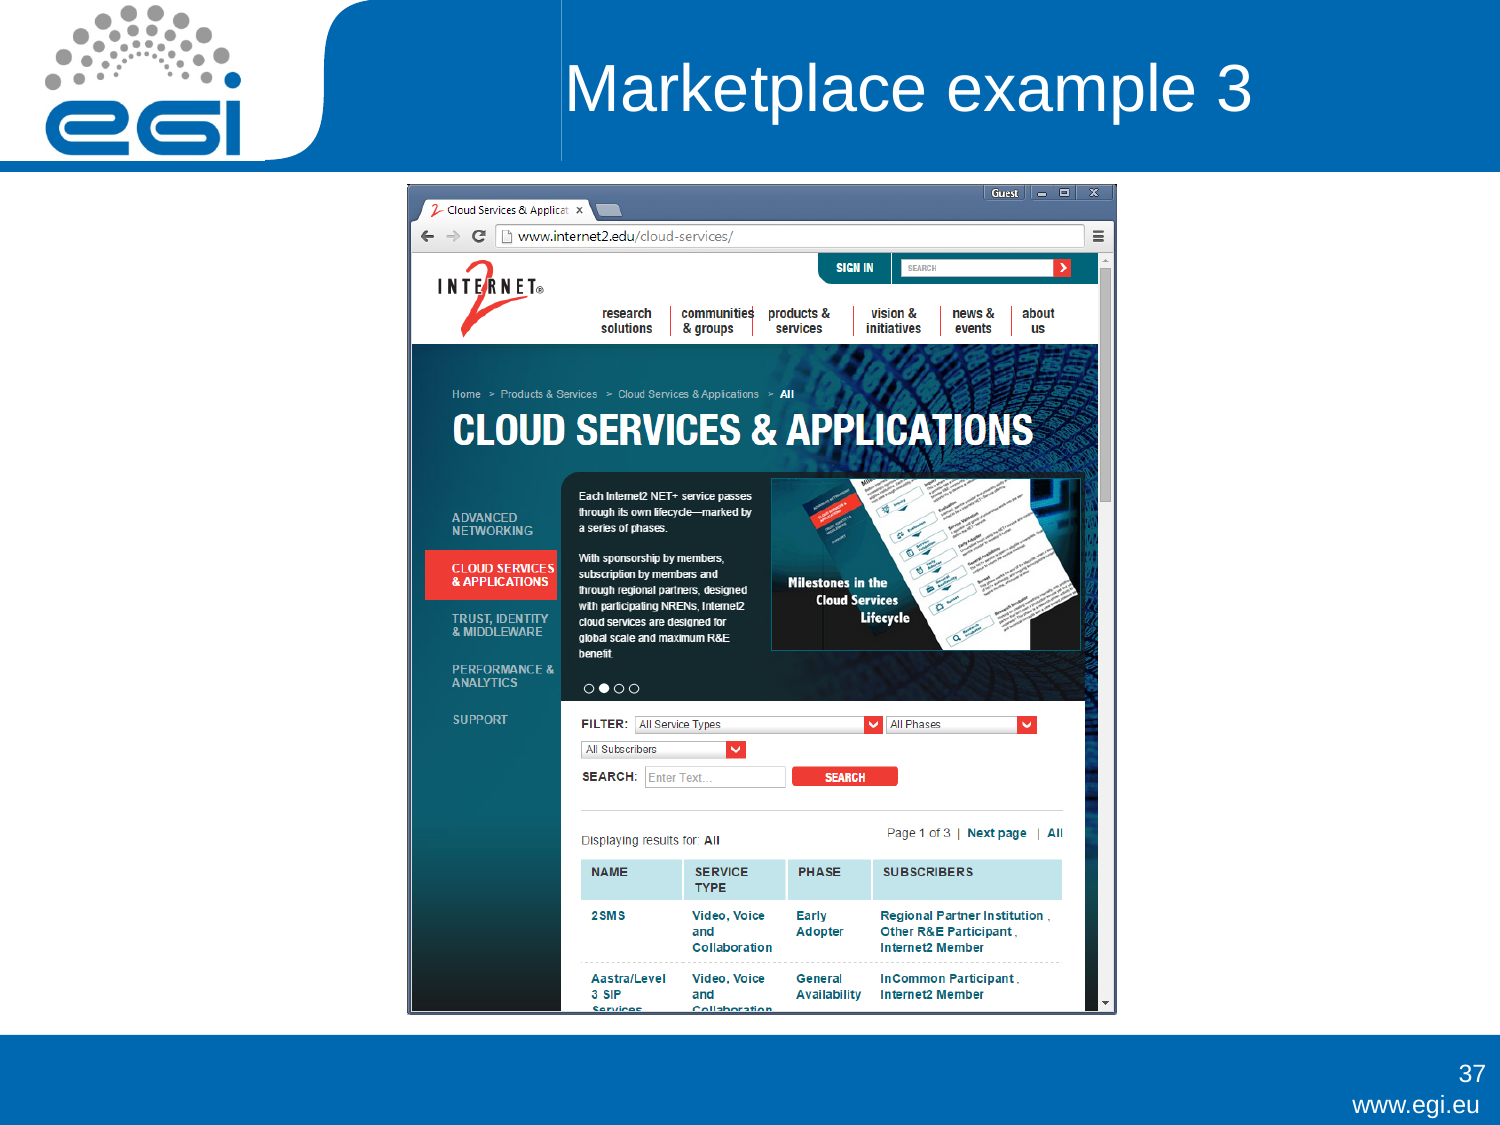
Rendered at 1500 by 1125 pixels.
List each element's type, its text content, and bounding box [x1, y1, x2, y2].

slide_number 37 [1151, 1042, 1500, 1103]
picture [407, 183, 1117, 1016]
picture [0, 0, 265, 161]
title Marketplace example 3 [348, 19, 1471, 161]
